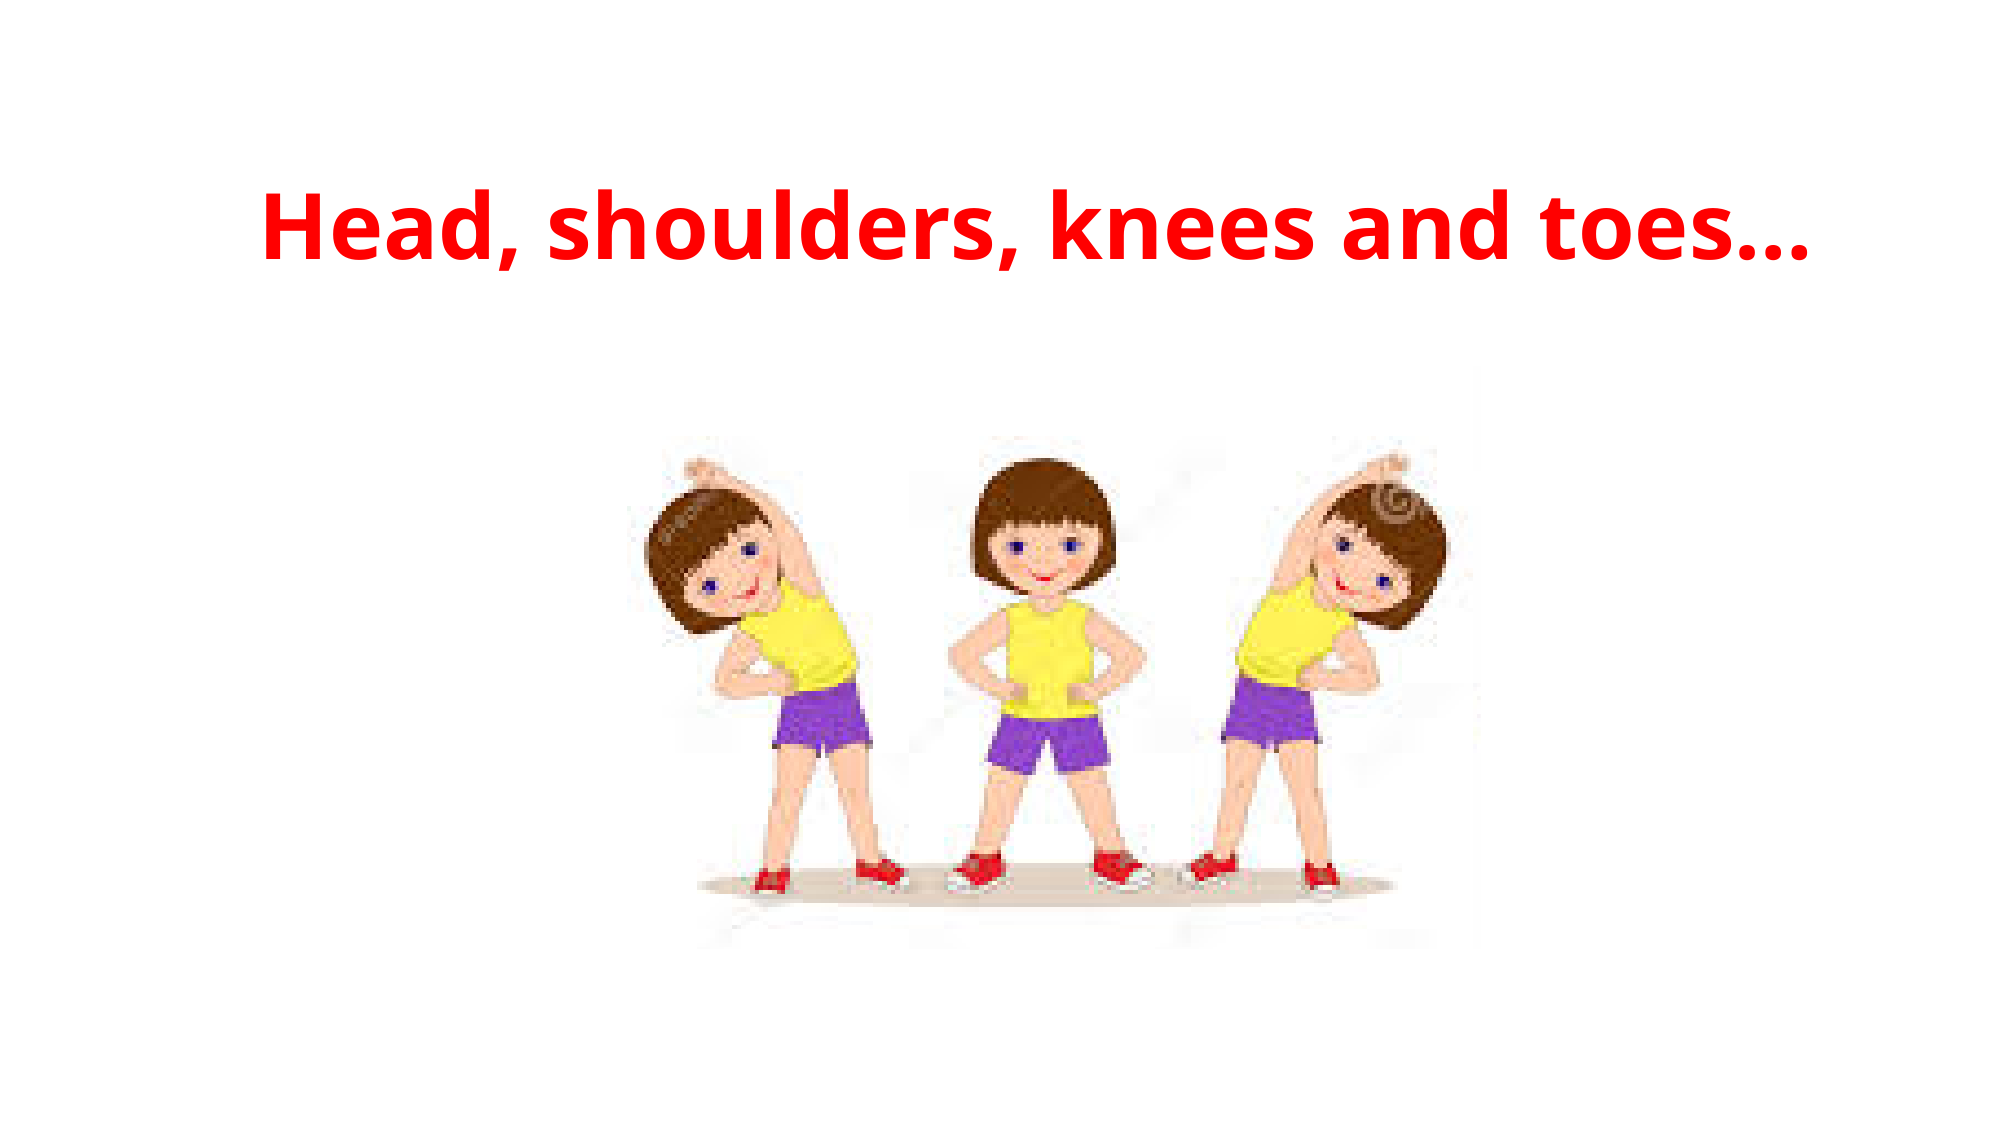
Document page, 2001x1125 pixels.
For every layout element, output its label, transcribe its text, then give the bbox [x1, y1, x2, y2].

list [592, 366, 1481, 949]
title Head, shoulders, knees and toes… [174, 121, 1900, 339]
